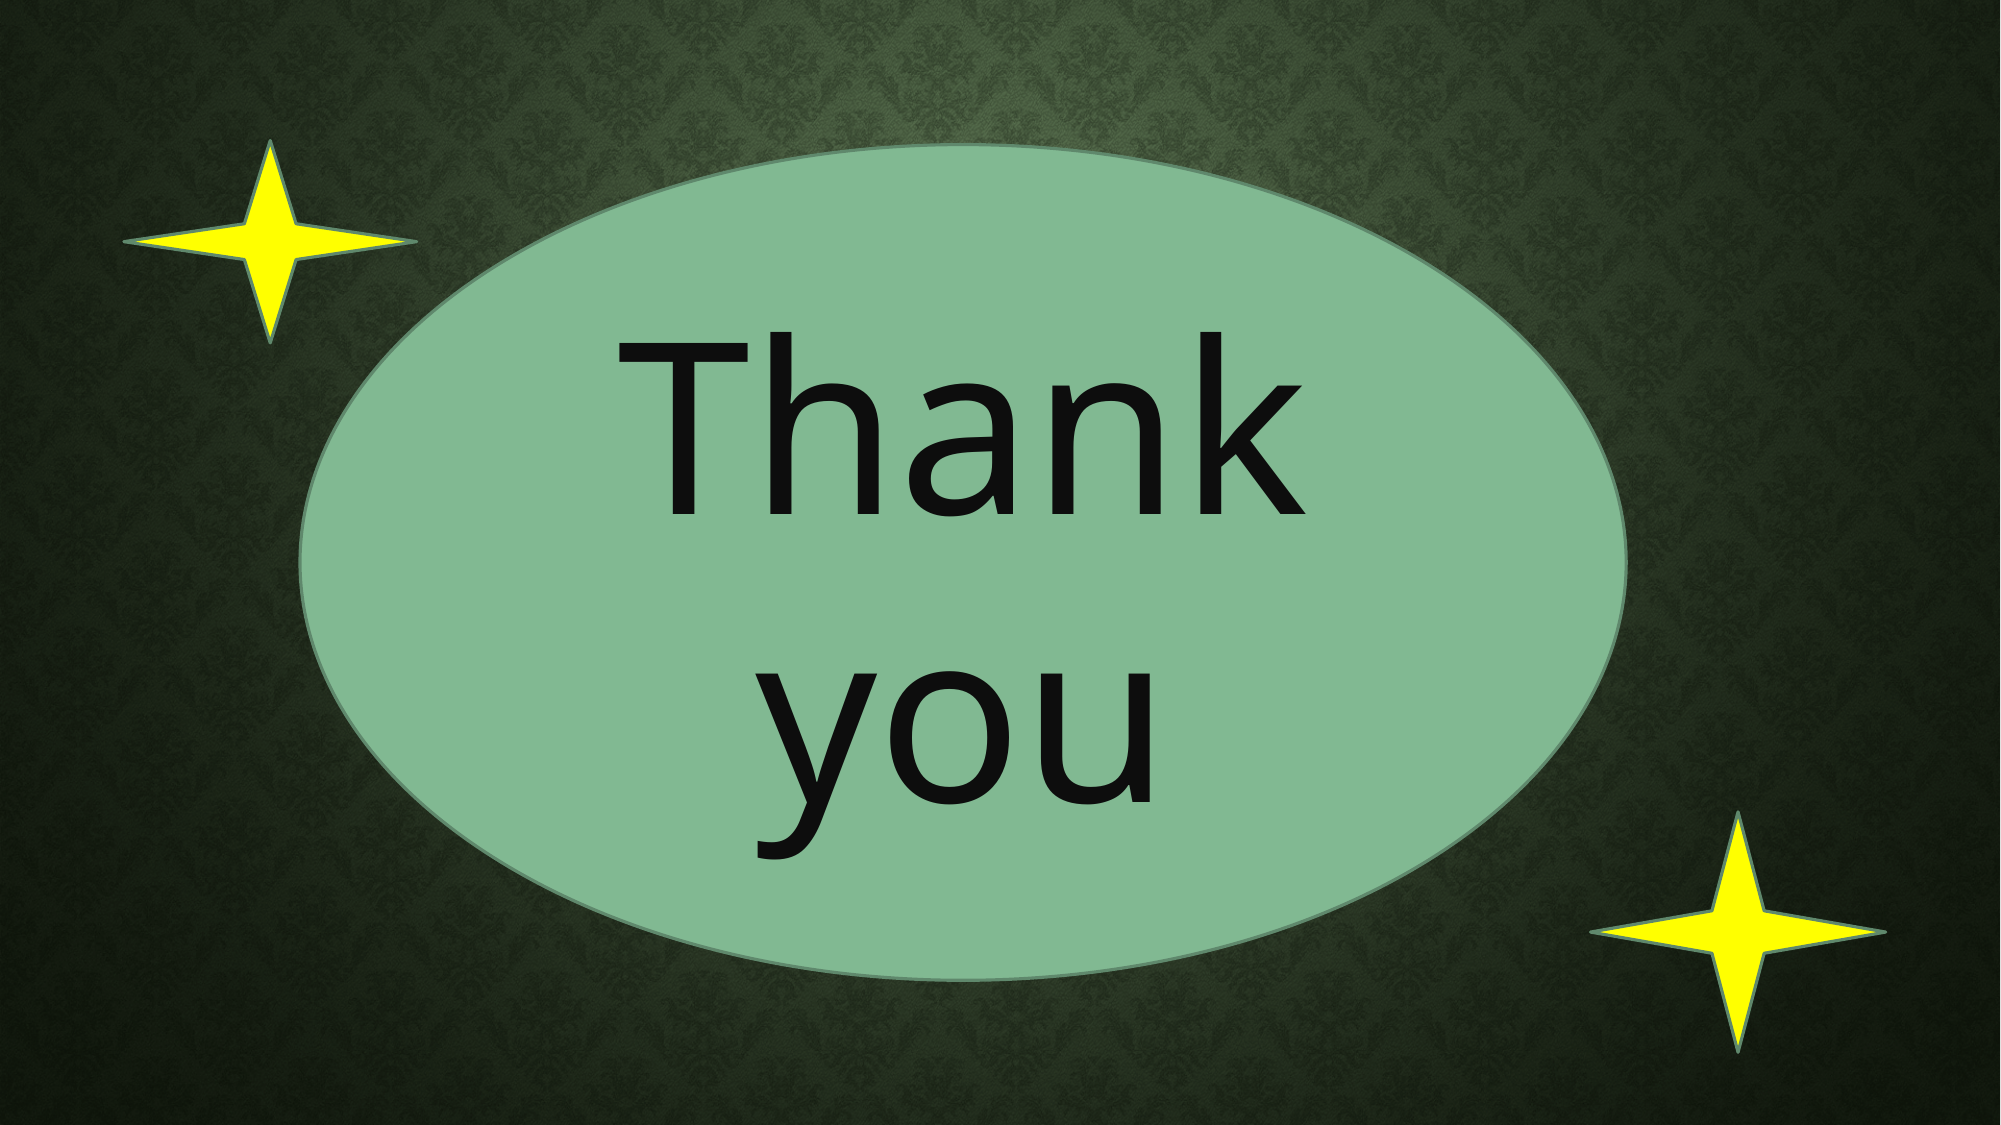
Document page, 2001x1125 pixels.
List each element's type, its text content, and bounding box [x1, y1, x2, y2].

text_box [1588, 810, 1888, 1054]
text_box Thank you [298, 143, 1628, 982]
text_box [122, 138, 419, 345]
